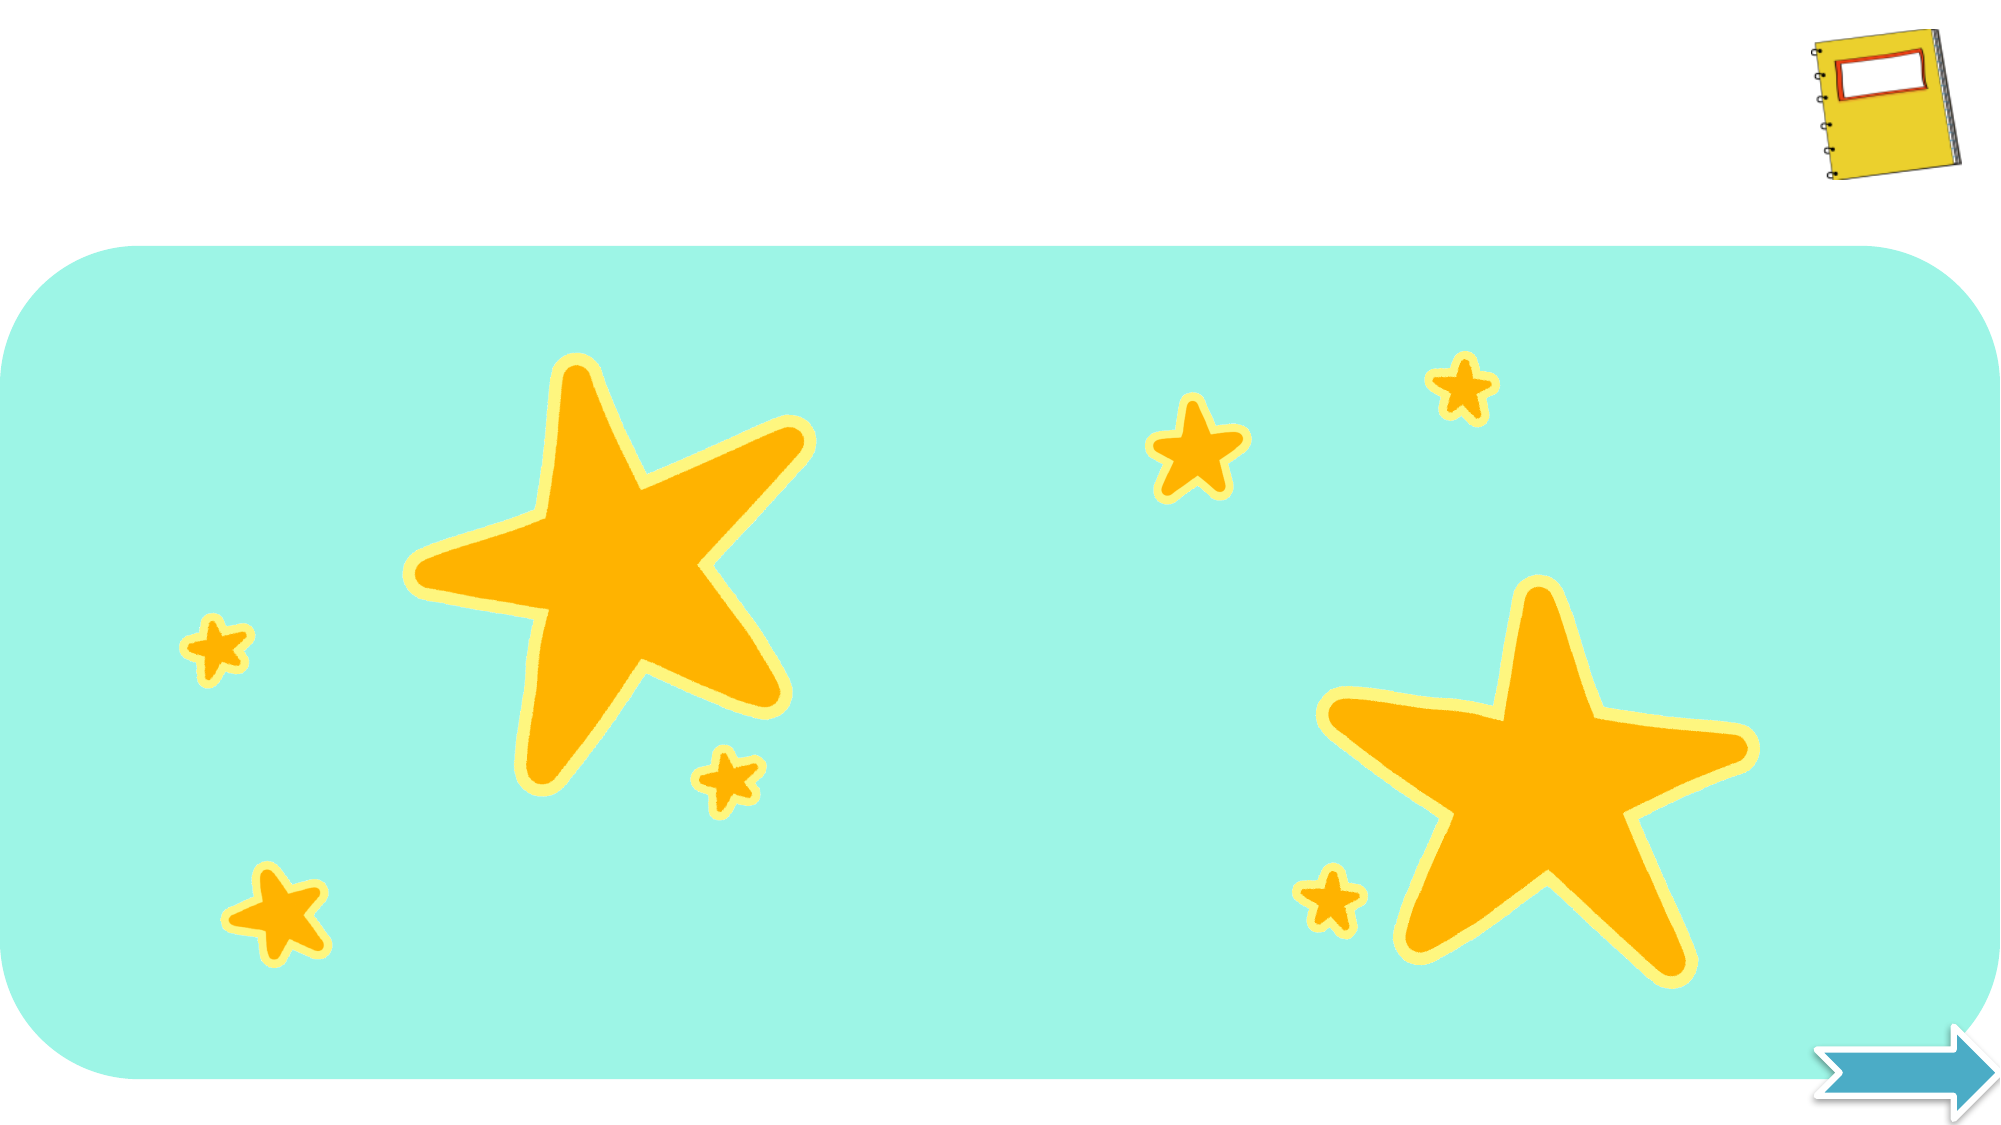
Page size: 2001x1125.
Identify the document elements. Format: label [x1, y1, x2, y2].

text_box [1813, 1023, 2000, 1122]
text_box [907, 243, 911, 278]
text_box [1878, 244, 2000, 1045]
list [916, 205, 1874, 1080]
picture [0, 239, 949, 1125]
picture [1811, 28, 1962, 180]
